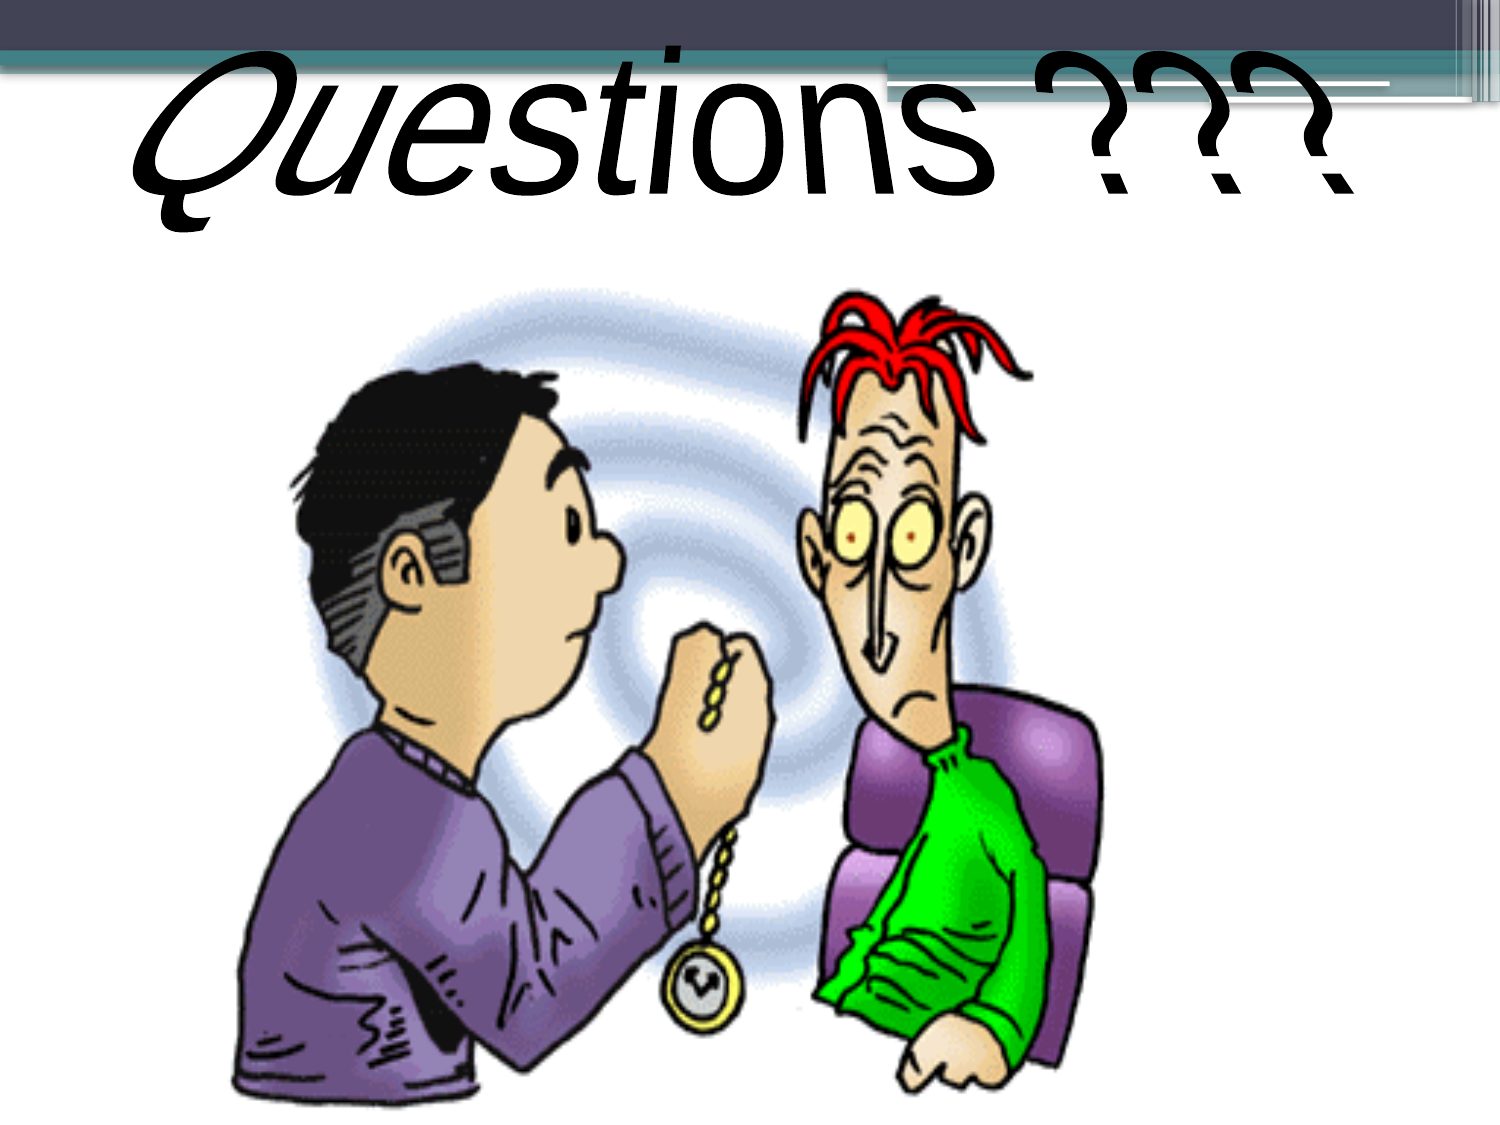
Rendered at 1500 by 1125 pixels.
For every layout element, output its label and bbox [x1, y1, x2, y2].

list [206, 231, 1129, 1125]
